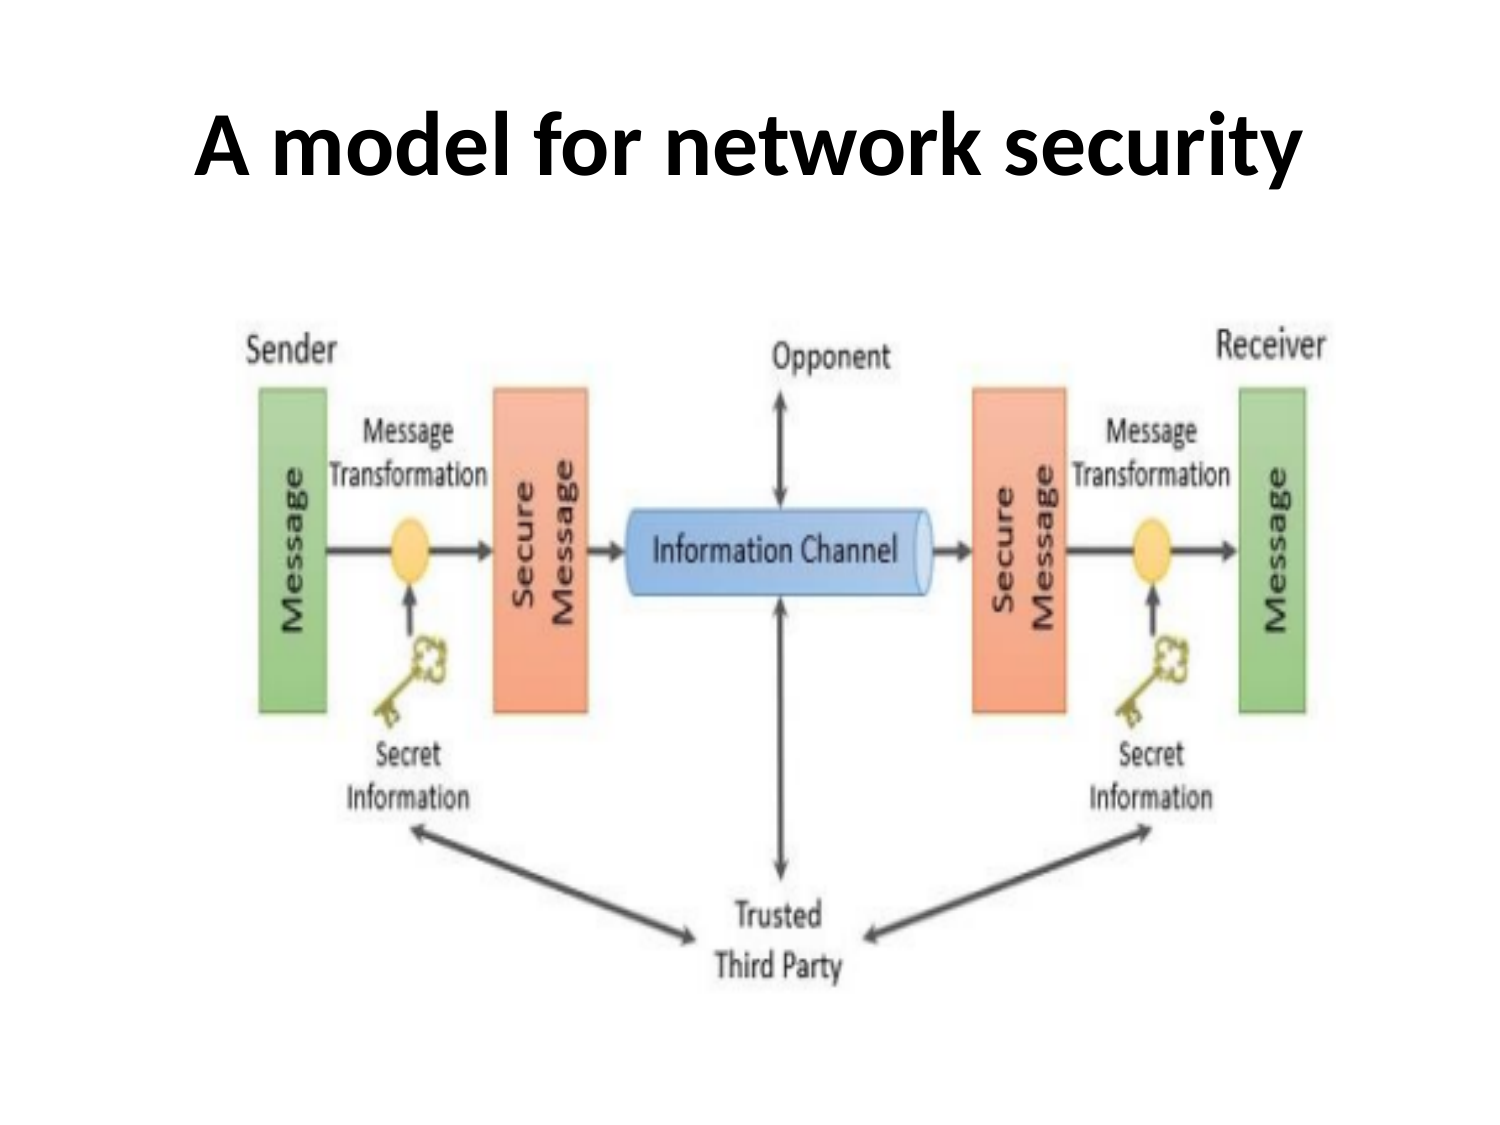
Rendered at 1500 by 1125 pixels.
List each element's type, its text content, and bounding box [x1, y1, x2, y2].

title A model for network security [75, 45, 1425, 233]
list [212, 287, 1363, 1001]
